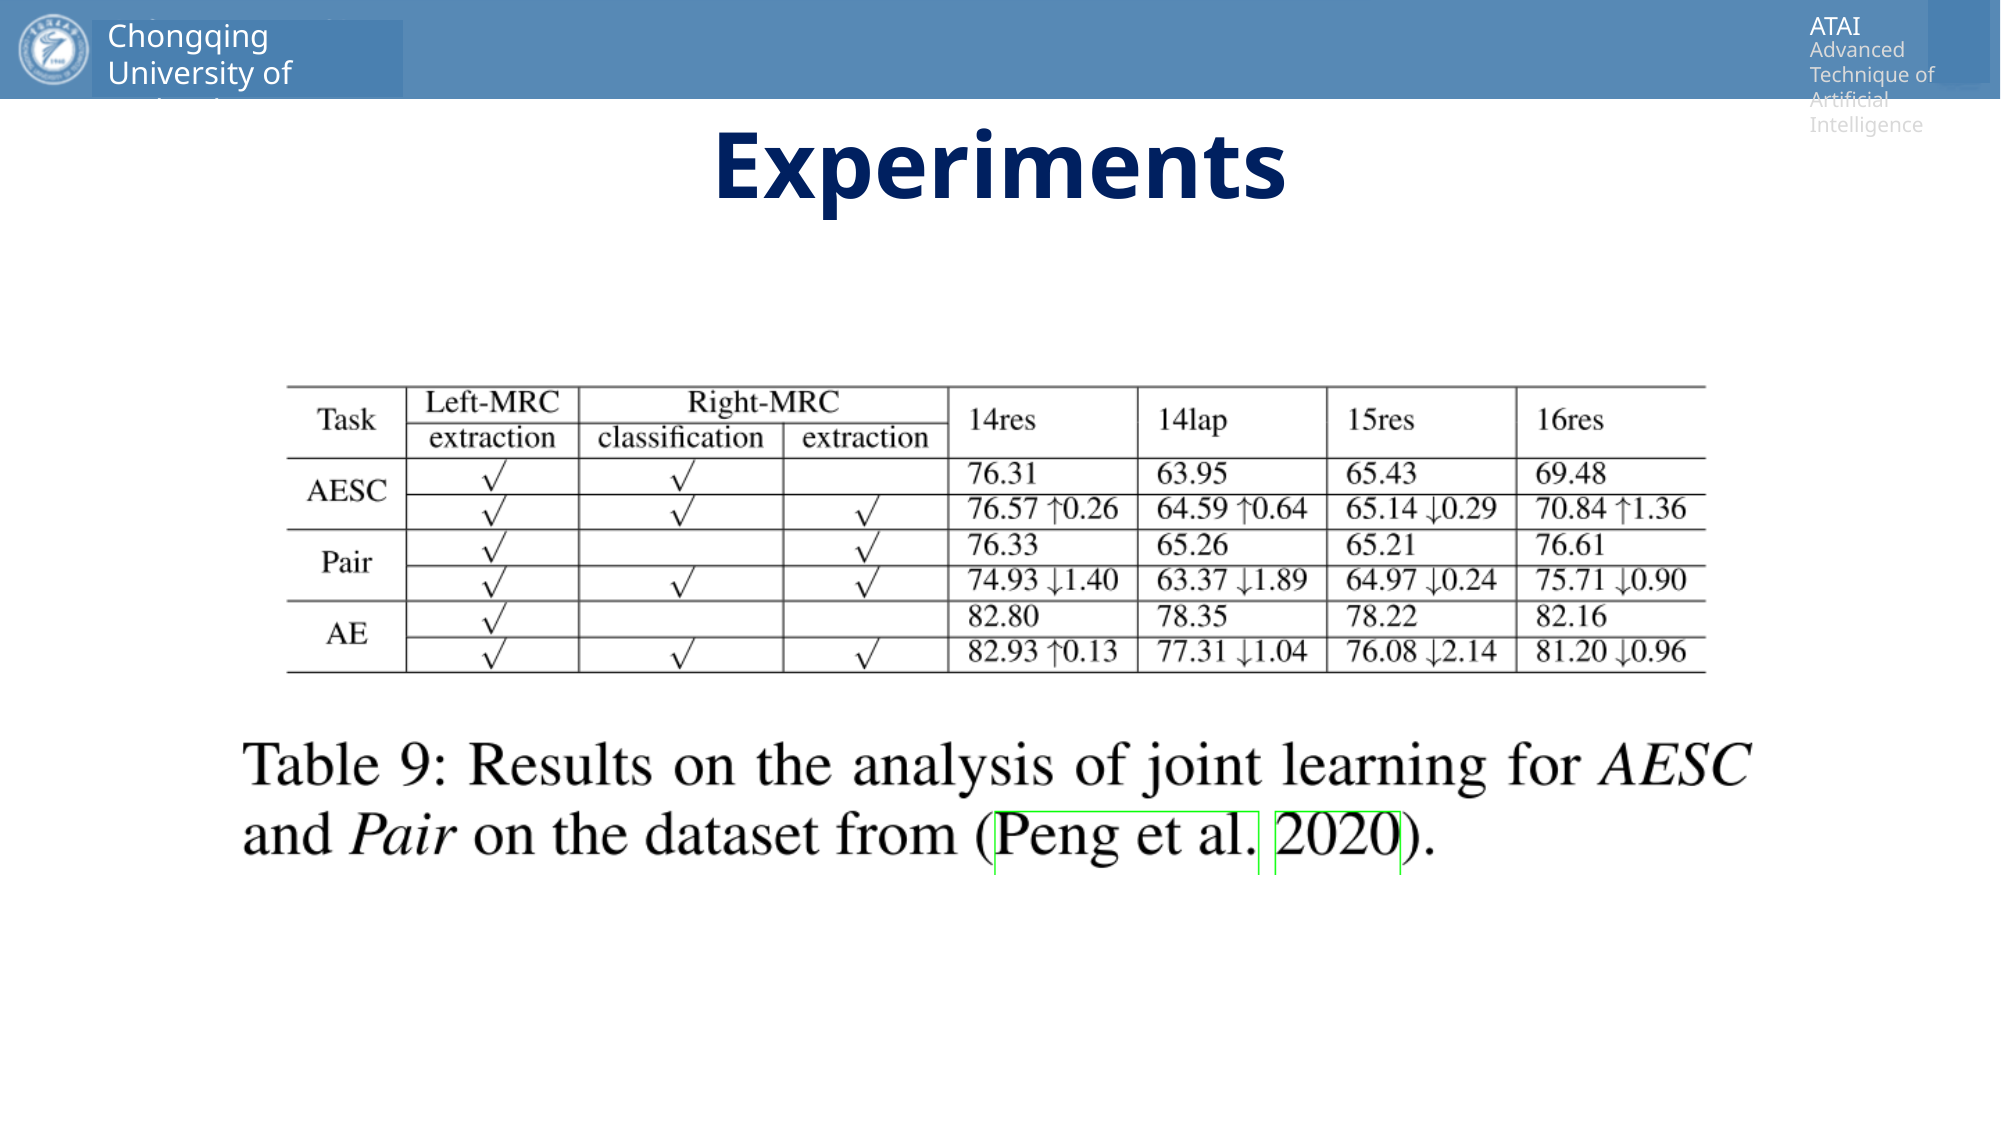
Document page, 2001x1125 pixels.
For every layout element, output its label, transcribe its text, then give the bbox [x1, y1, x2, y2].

picture [1928, 0, 1990, 83]
picture [92, 20, 403, 97]
text_box Experiments [137, 111, 1863, 238]
picture [224, 362, 1776, 875]
